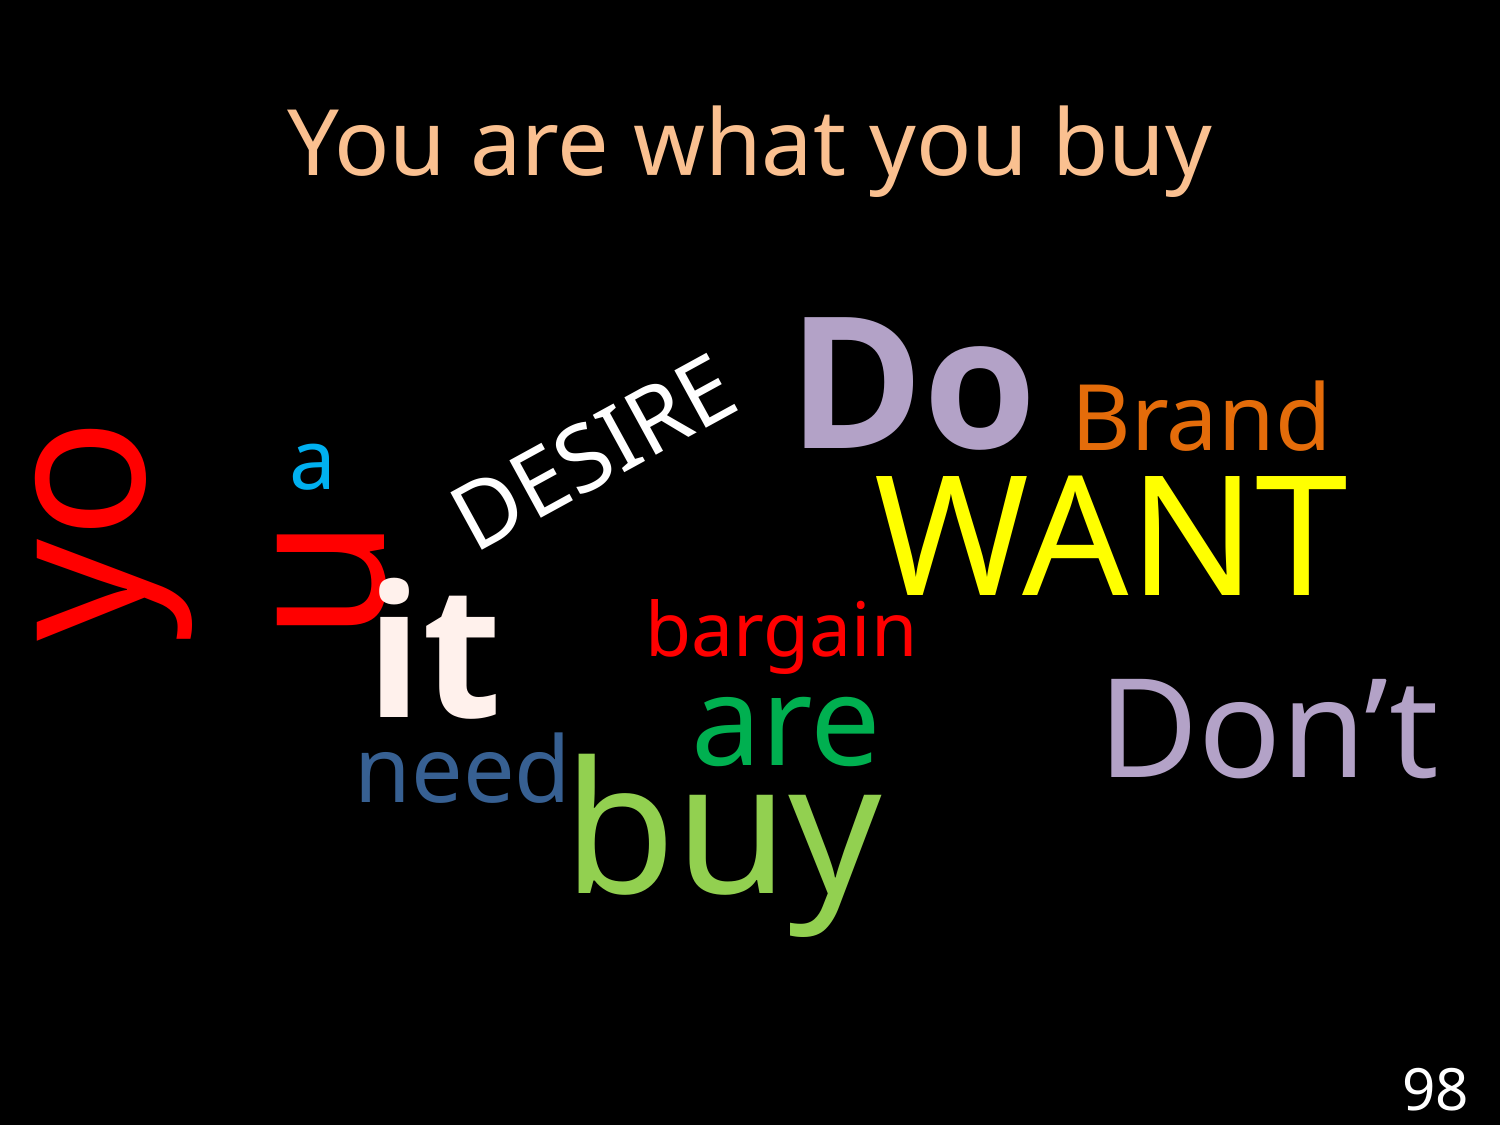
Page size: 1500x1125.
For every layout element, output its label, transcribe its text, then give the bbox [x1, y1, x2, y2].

text_box need [340, 703, 587, 828]
text_box buy [548, 703, 898, 938]
text_box it [351, 527, 539, 762]
text_box 98 [1278, 1046, 1500, 1125]
text_box Brand [1056, 351, 1347, 477]
text_box bargain [630, 574, 933, 679]
text_box Do [773, 257, 1052, 493]
text_box WANT [859, 421, 1364, 637]
text_box a [275, 398, 352, 514]
text_box are [676, 679, 896, 798]
text_box DESIRE [413, 313, 770, 549]
text_box you [0, 320, 432, 657]
text_box Don’t [1083, 632, 1455, 813]
title You are what you buy [75, 45, 1425, 233]
